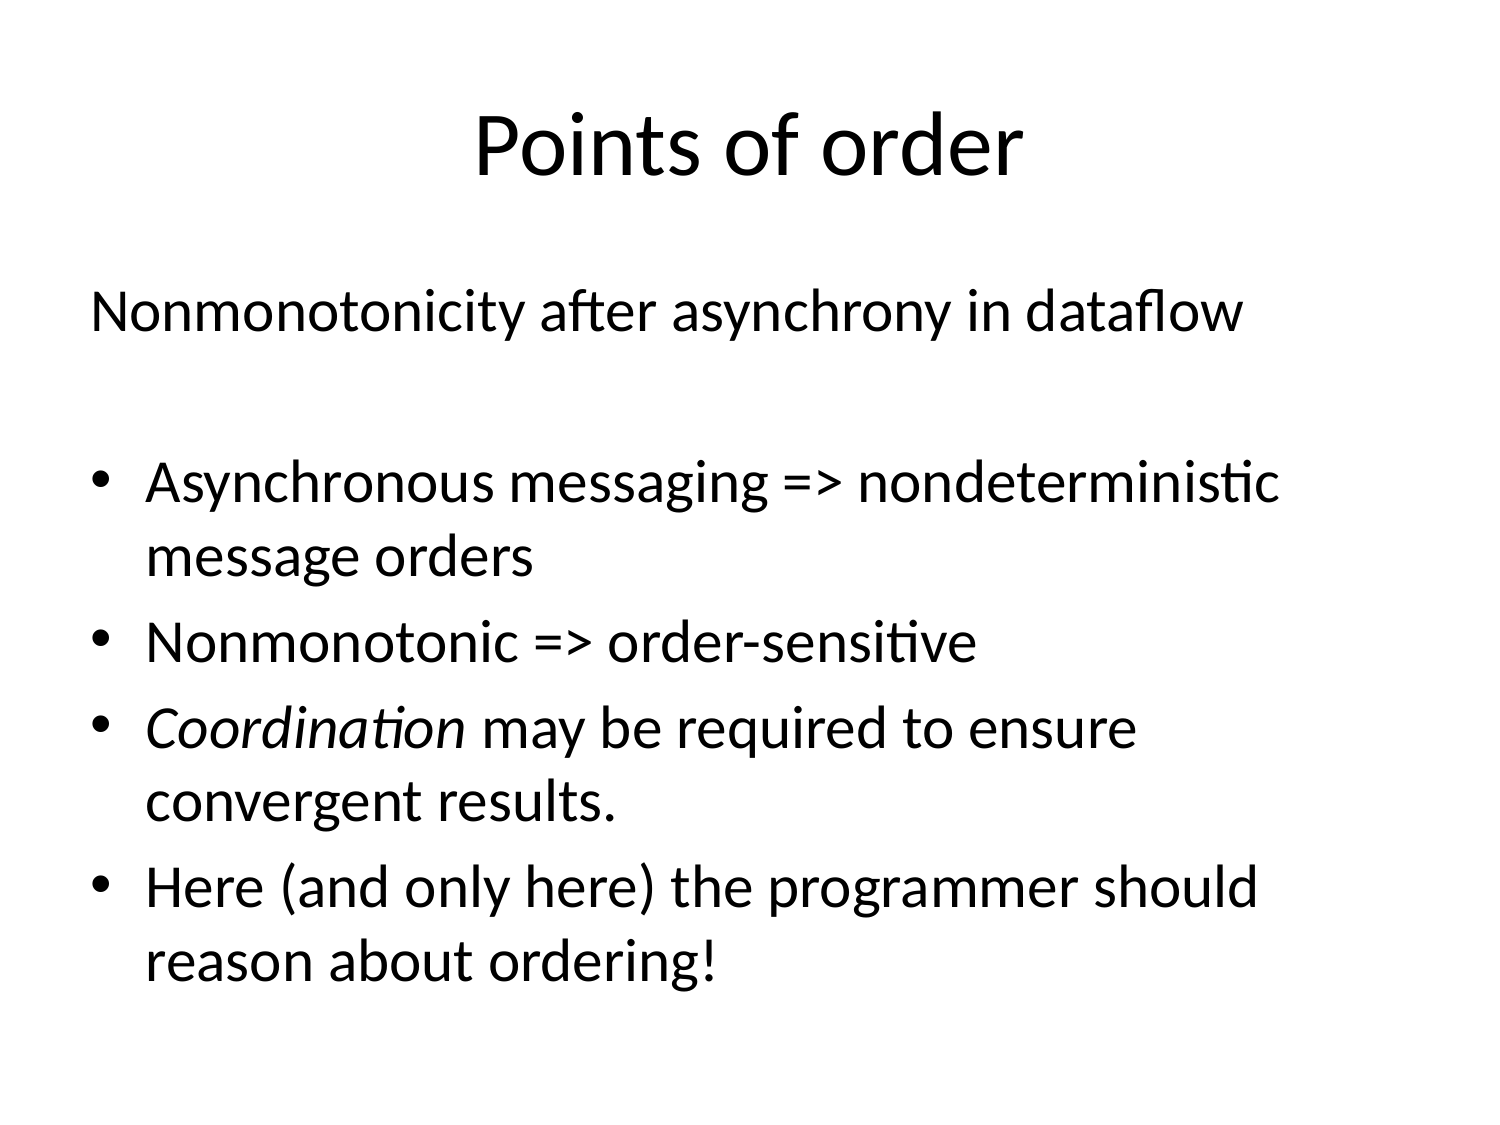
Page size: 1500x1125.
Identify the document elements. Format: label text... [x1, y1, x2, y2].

title Points of order [75, 45, 1425, 233]
list Nonmonotonicity after asynchrony in dataflow Asynchronous messaging => nondeterministic message orders Nonmonotonic => order-sensitive Coordination may be required to ensure convergent results. Here (and only here) the programmer should reason about ordering! [75, 262, 1425, 1005]
